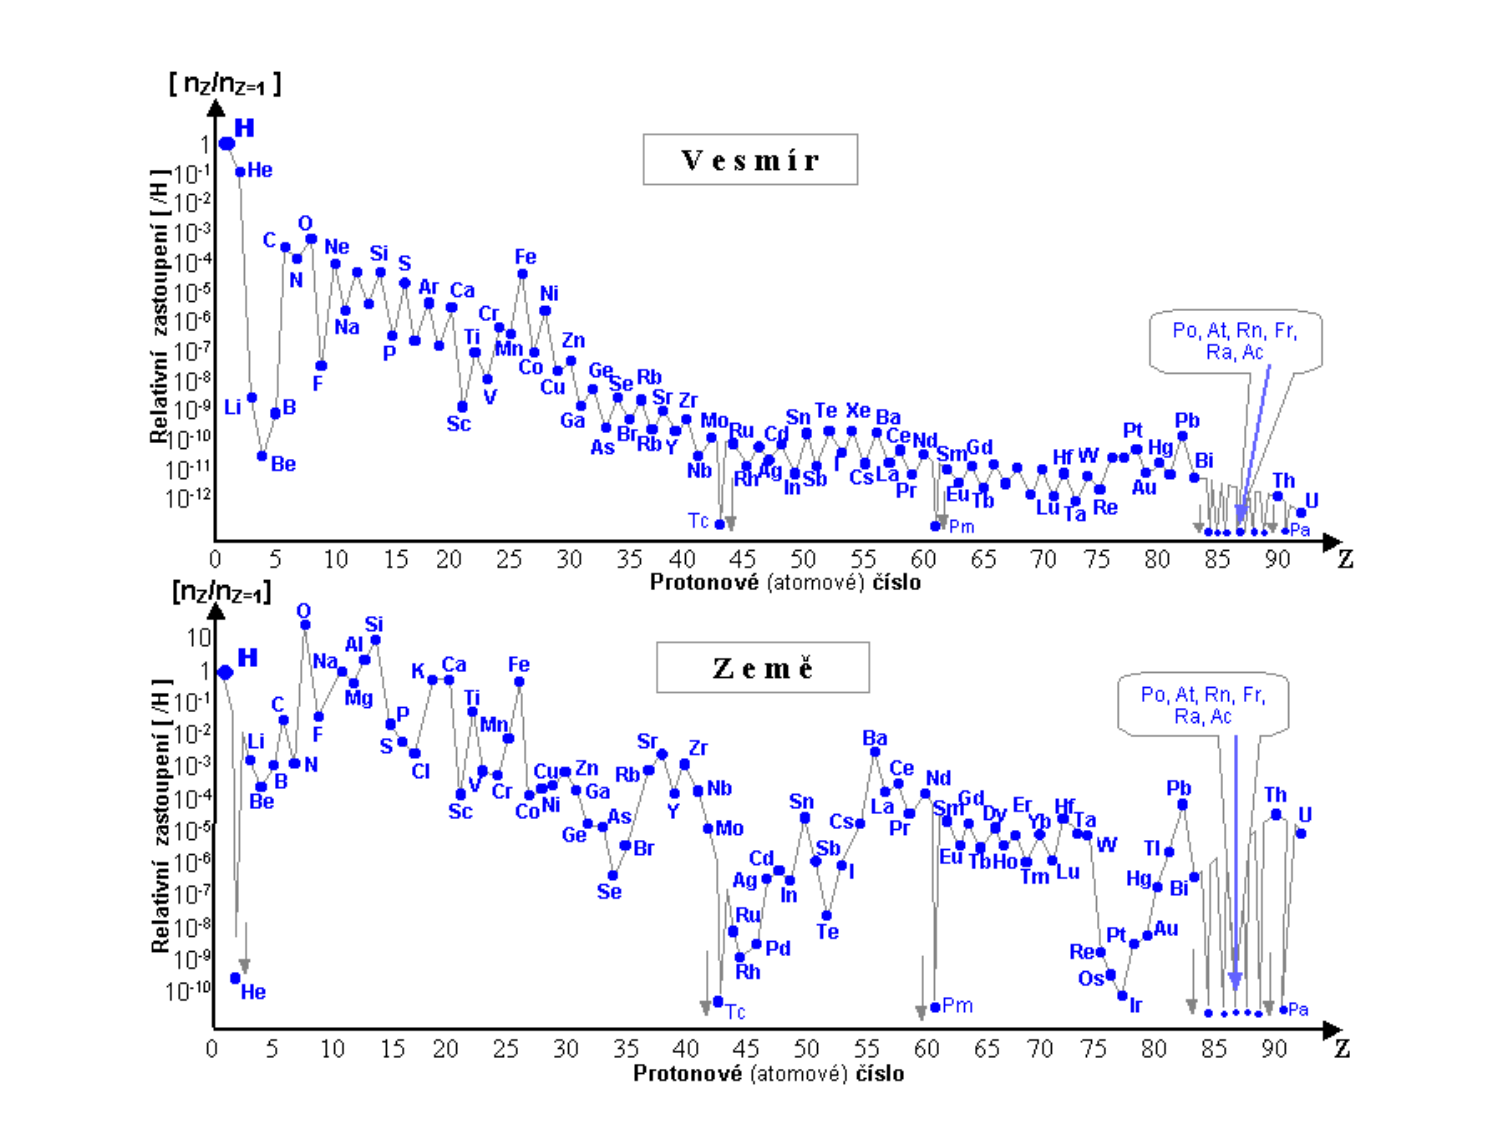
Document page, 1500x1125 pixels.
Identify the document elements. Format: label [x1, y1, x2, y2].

picture [137, 62, 1360, 1088]
